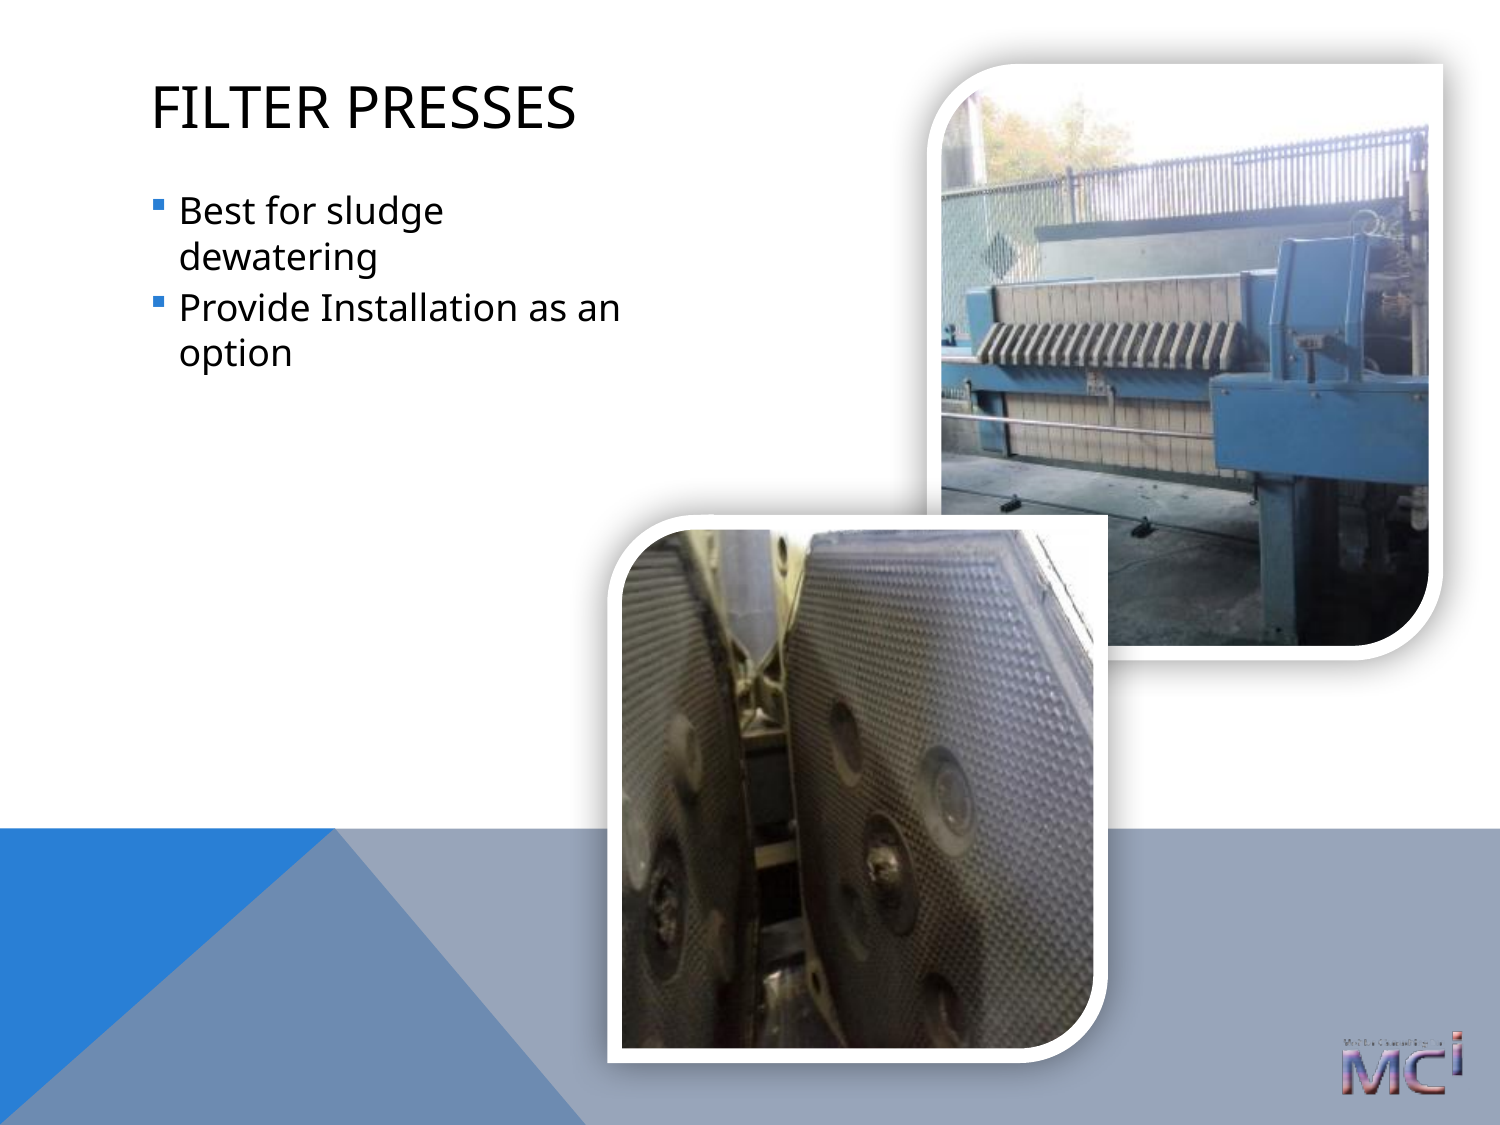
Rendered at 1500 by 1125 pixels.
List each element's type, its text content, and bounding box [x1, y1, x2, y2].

list Best for sludge dewatering Provide Installation as an option [135, 179, 660, 789]
title Filter Presses [135, 60, 950, 150]
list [933, 70, 1437, 654]
picture [614, 522, 1101, 1056]
picture [1327, 1027, 1486, 1115]
